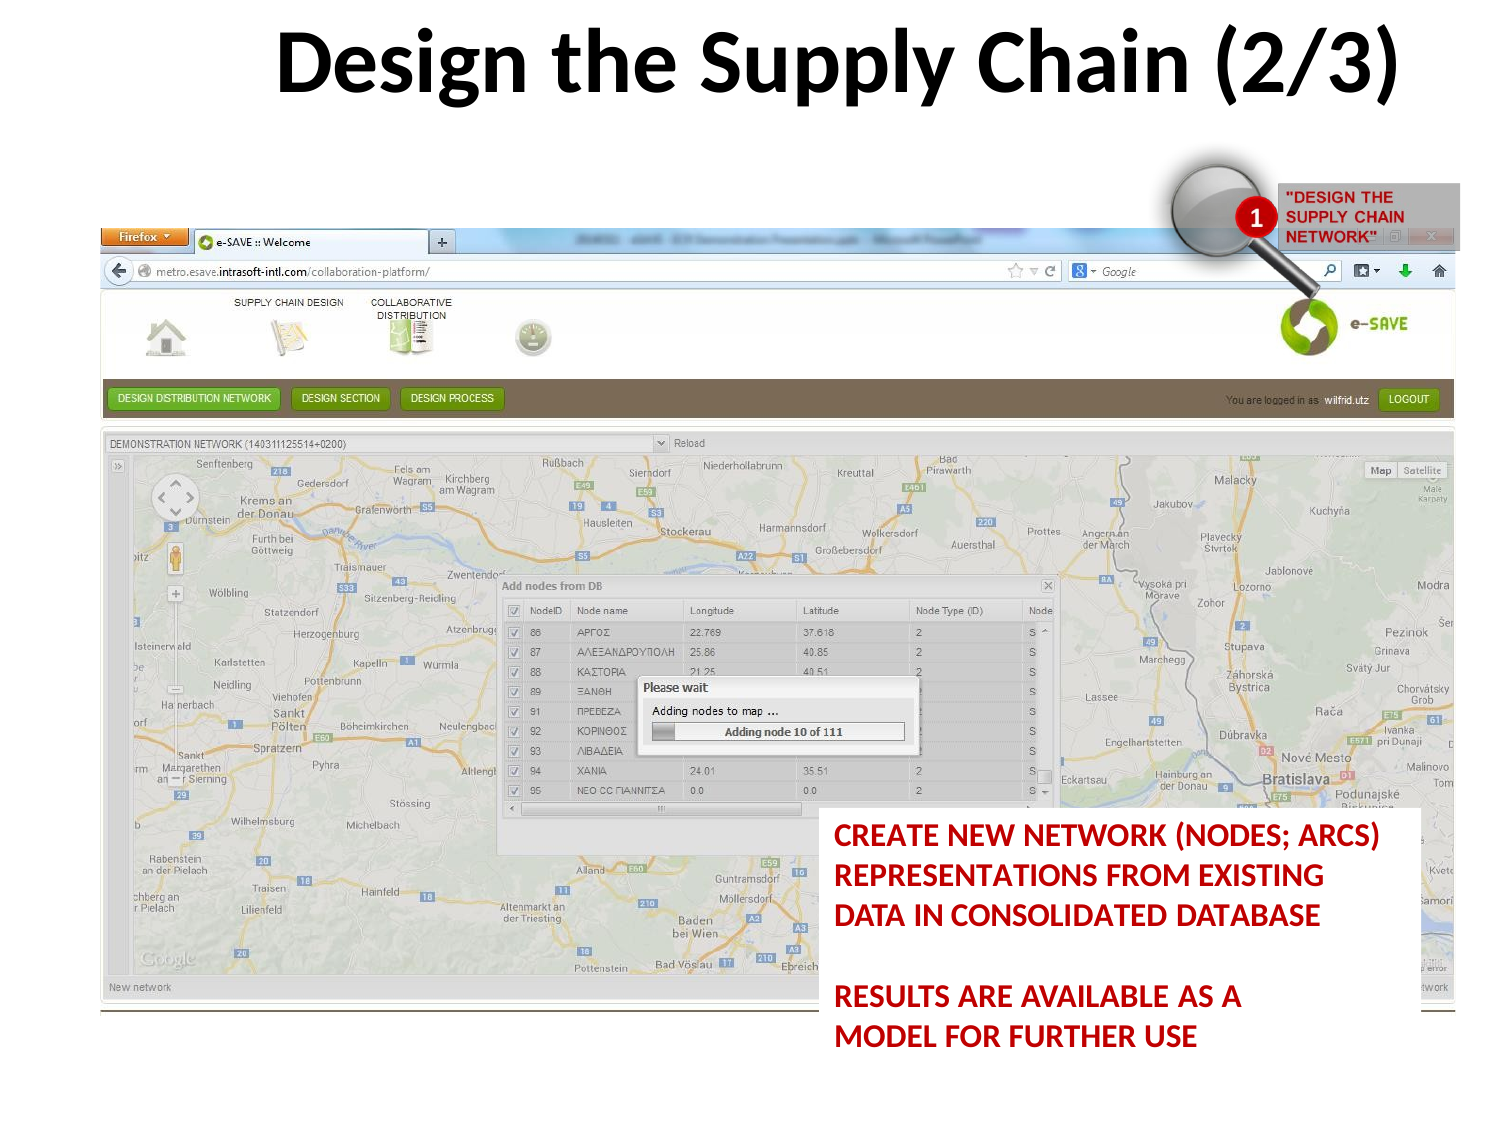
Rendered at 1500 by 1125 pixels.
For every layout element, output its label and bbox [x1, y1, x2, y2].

text_box [100, 137, 1461, 1106]
title [76, 0, 1427, 221]
